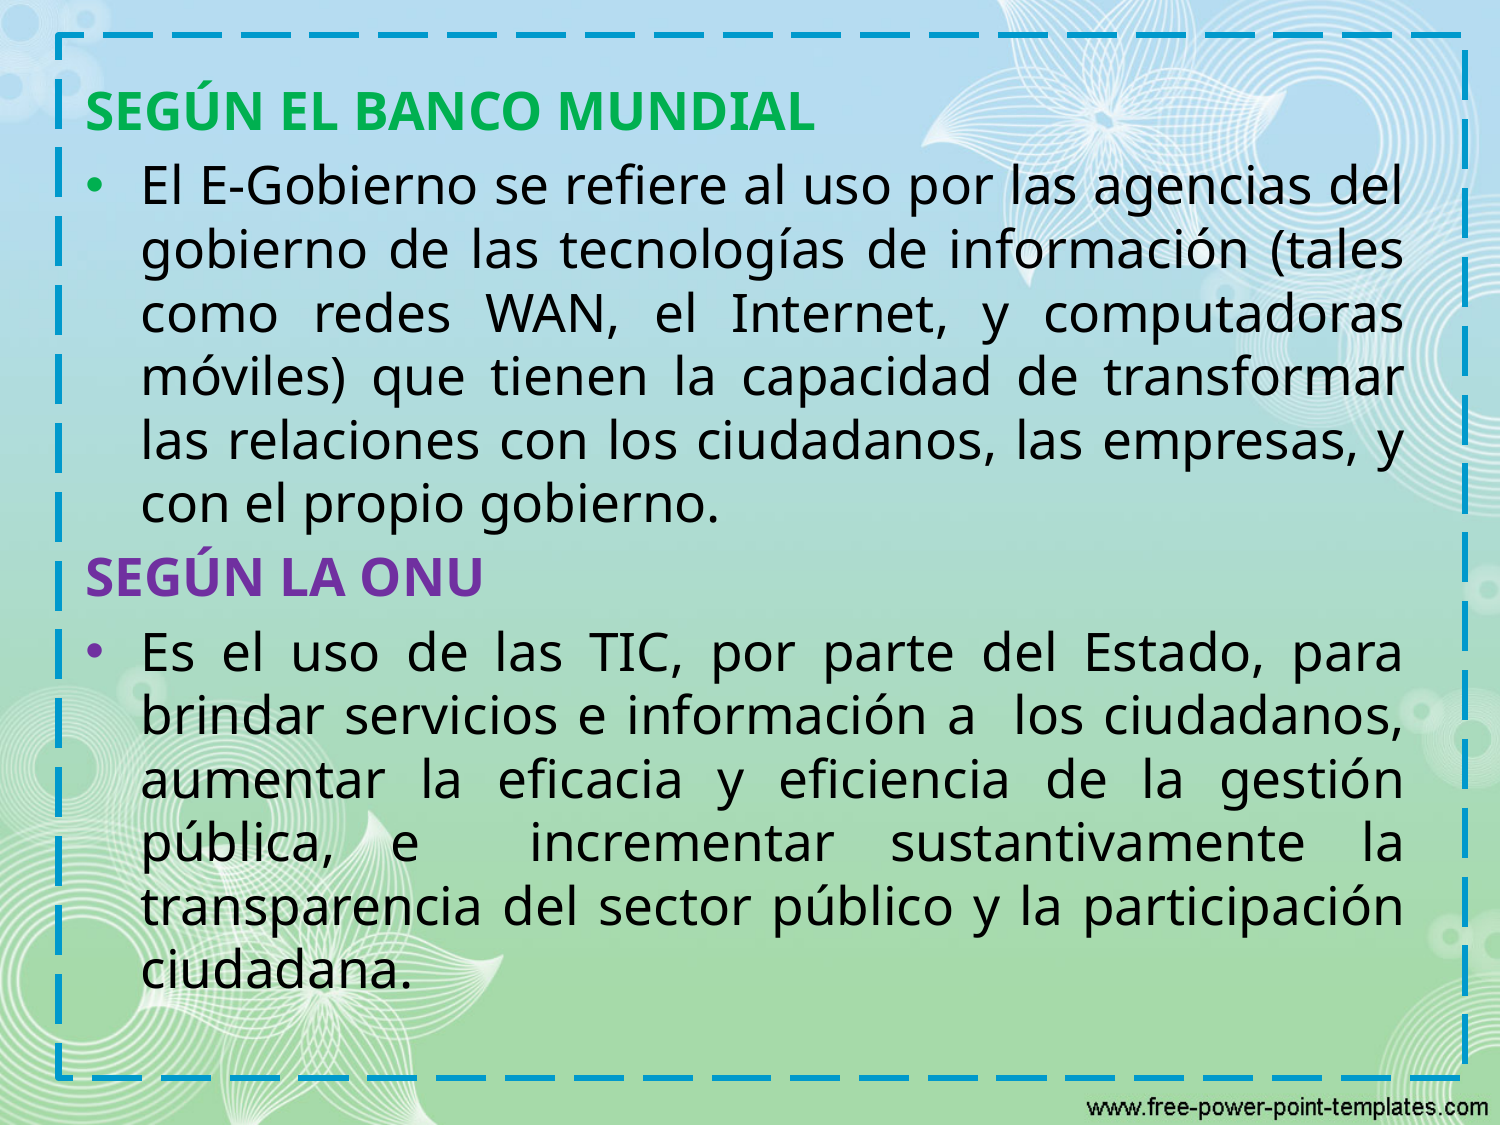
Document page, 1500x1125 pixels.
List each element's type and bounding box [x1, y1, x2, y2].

text_box [56, 33, 1467, 1080]
picture [0, 0, 1500, 1125]
